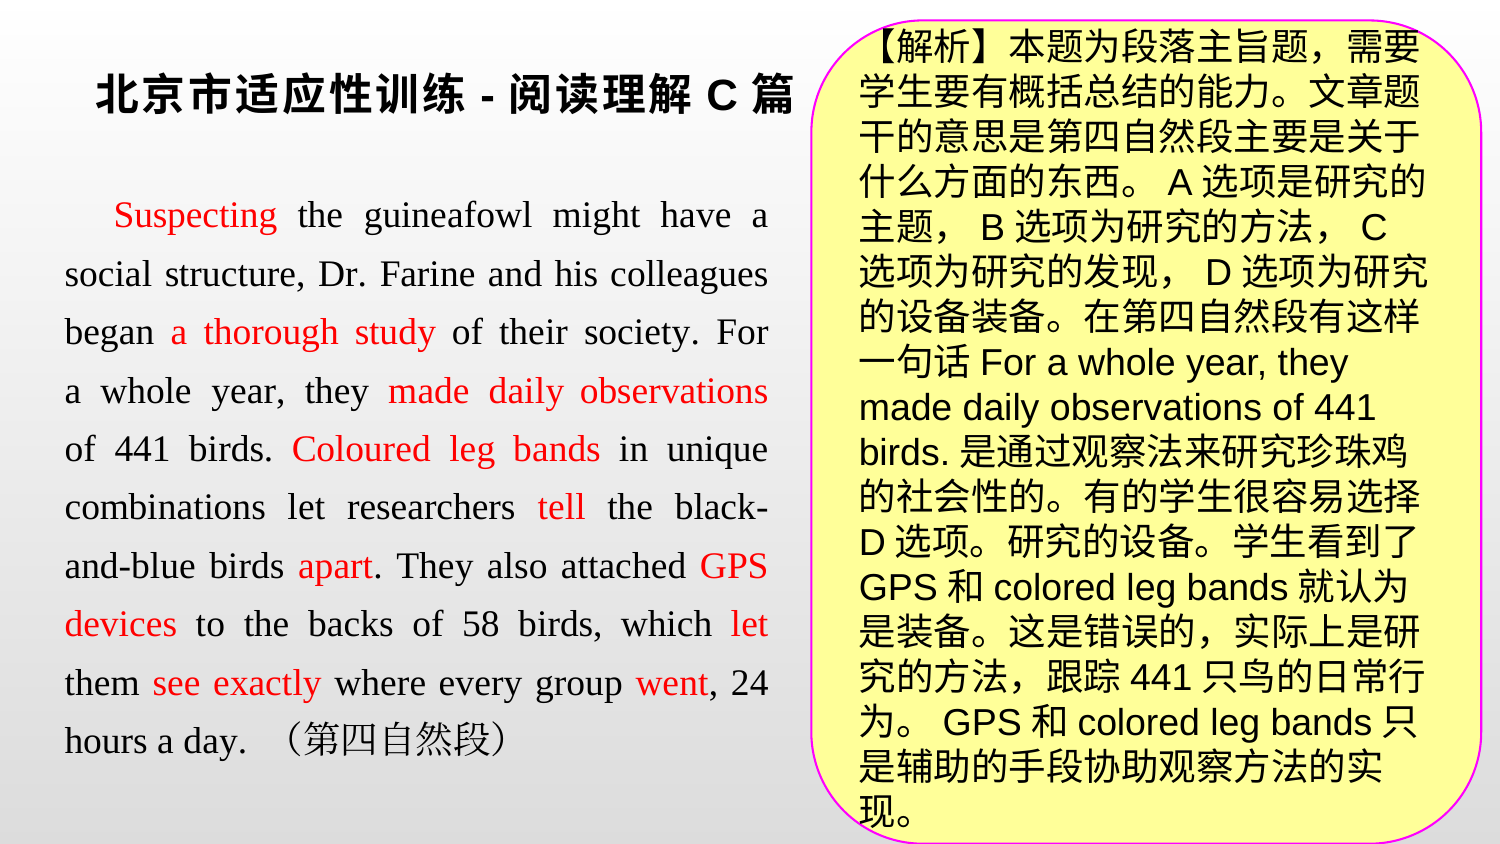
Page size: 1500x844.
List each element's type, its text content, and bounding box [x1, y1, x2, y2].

title 北京市适应性训练-阅读理解C篇 [82, 53, 841, 133]
text_box Suspecting the guineafowl might have a social structure, Dr. Farine and his colleagues began a thorough study of their society. For a whole year, they made daily observations of 441 birds. Coloured leg bands in unique combinations let researchers tell the black-and-blue birds apart. They also attached GPS devices to the backs of 58 birds, which let them see exactly where every group went, 24 hours a day. （第四自然段） [39, 169, 790, 769]
text_box 【解析】本题为段落主旨题，需要学生要有概括总结的能力。文章题干的意思是第四自然段主要是关于什么方面的东西。A选项是研究的主题，B选项为研究的方法，C选项为研究的发现，D选项为研究的设备装备。在第四自然段有这样一句话For a whole year, they made daily observations of 441 birds.是通过观察法来研究珍珠鸡的社会性的。有的学生很容易选择D选项。研究的设备。学生看到了GPS和colored leg bands就认为是装备。这是错误的，实际上是研究的方法，跟踪441只鸟的日常行为。GPS和colored leg bands只是辅助的手段协助观察方法的实现。 [810, 19, 1483, 844]
